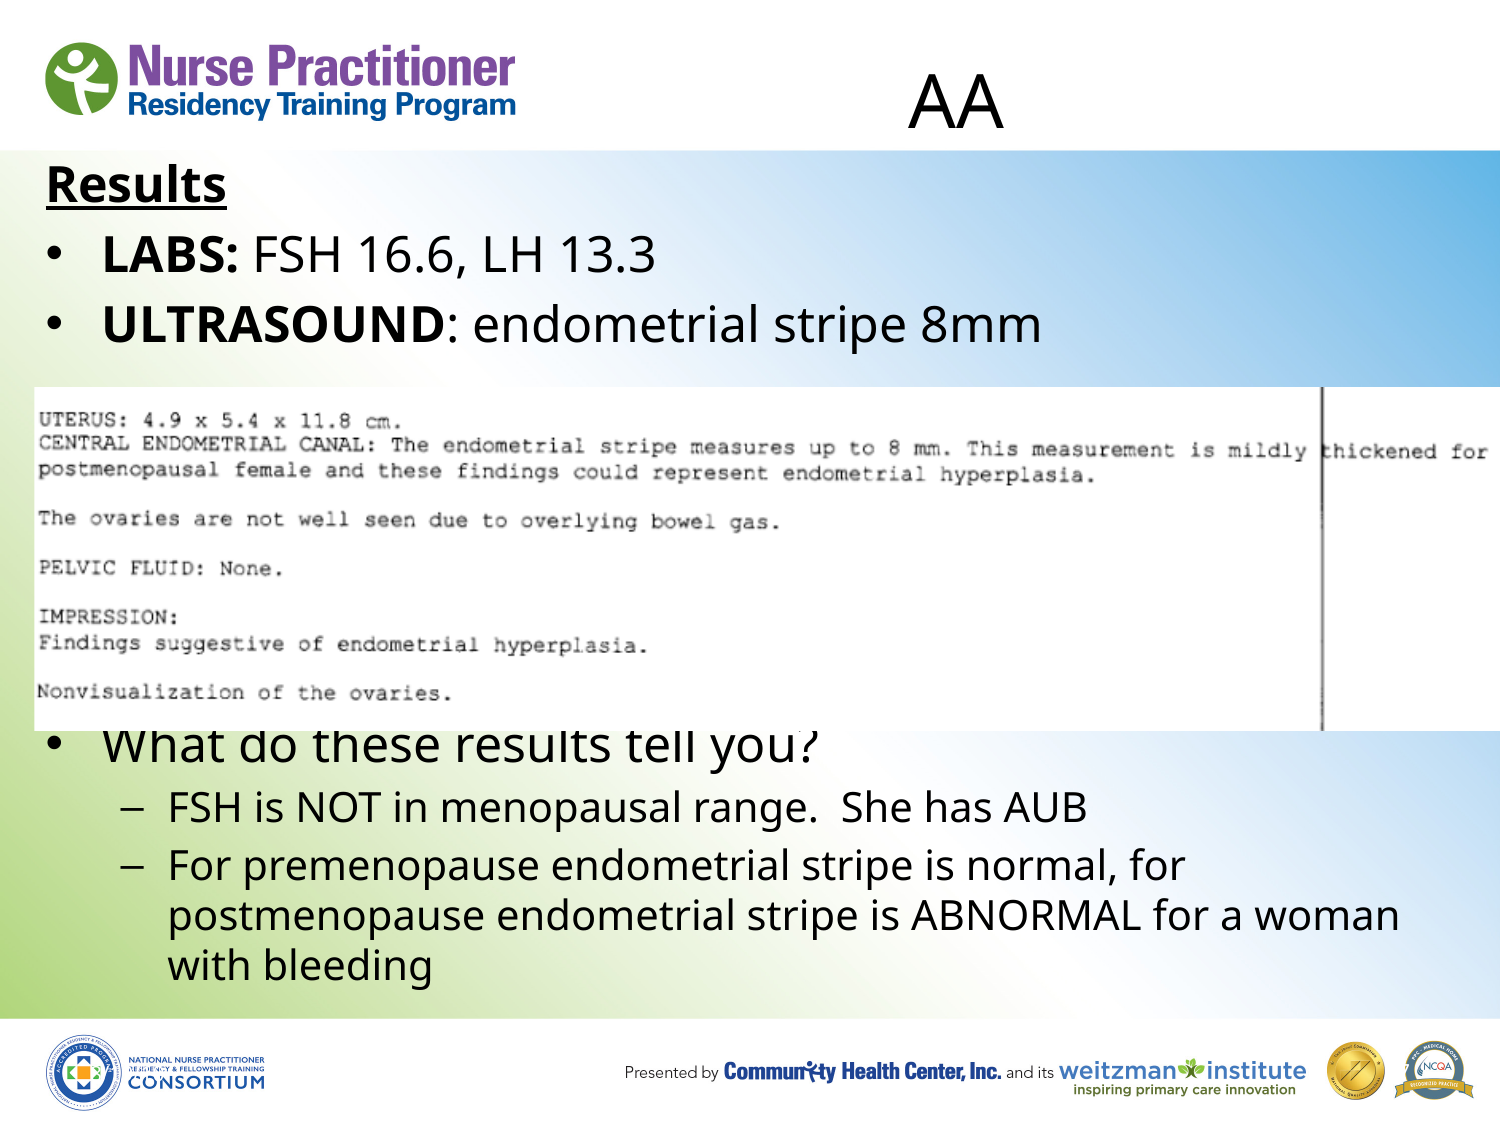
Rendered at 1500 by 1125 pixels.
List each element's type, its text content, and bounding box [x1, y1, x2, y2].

slide_number 67 [1074, 1042, 1425, 1103]
picture [0, 0, 1500, 1125]
list Results LABS: FSH 16.6, LH 13.3 ULTRASOUND: endometrial stripe 8mm What do these results tell you? FSH is NOT in menopausal range. She has AUB For premenopause endometrial stripe is normal, for postmenopause endometrial stripe is ABNORMAL for a woman with bleeding [30, 737, 1456, 888]
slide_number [75, 1042, 425, 1103]
list Results LABS: FSH 16.6, LH 13.3 ULTRASOUND: endometrial stripe 8mm What do these results tell you? FSH is NOT in menopausal range. She has AUB For premenopause endometrial stripe is normal, for postmenopause endometrial stripe is ABNORMAL for a woman with bleeding [30, 145, 1456, 389]
title AA [487, 5, 1425, 145]
